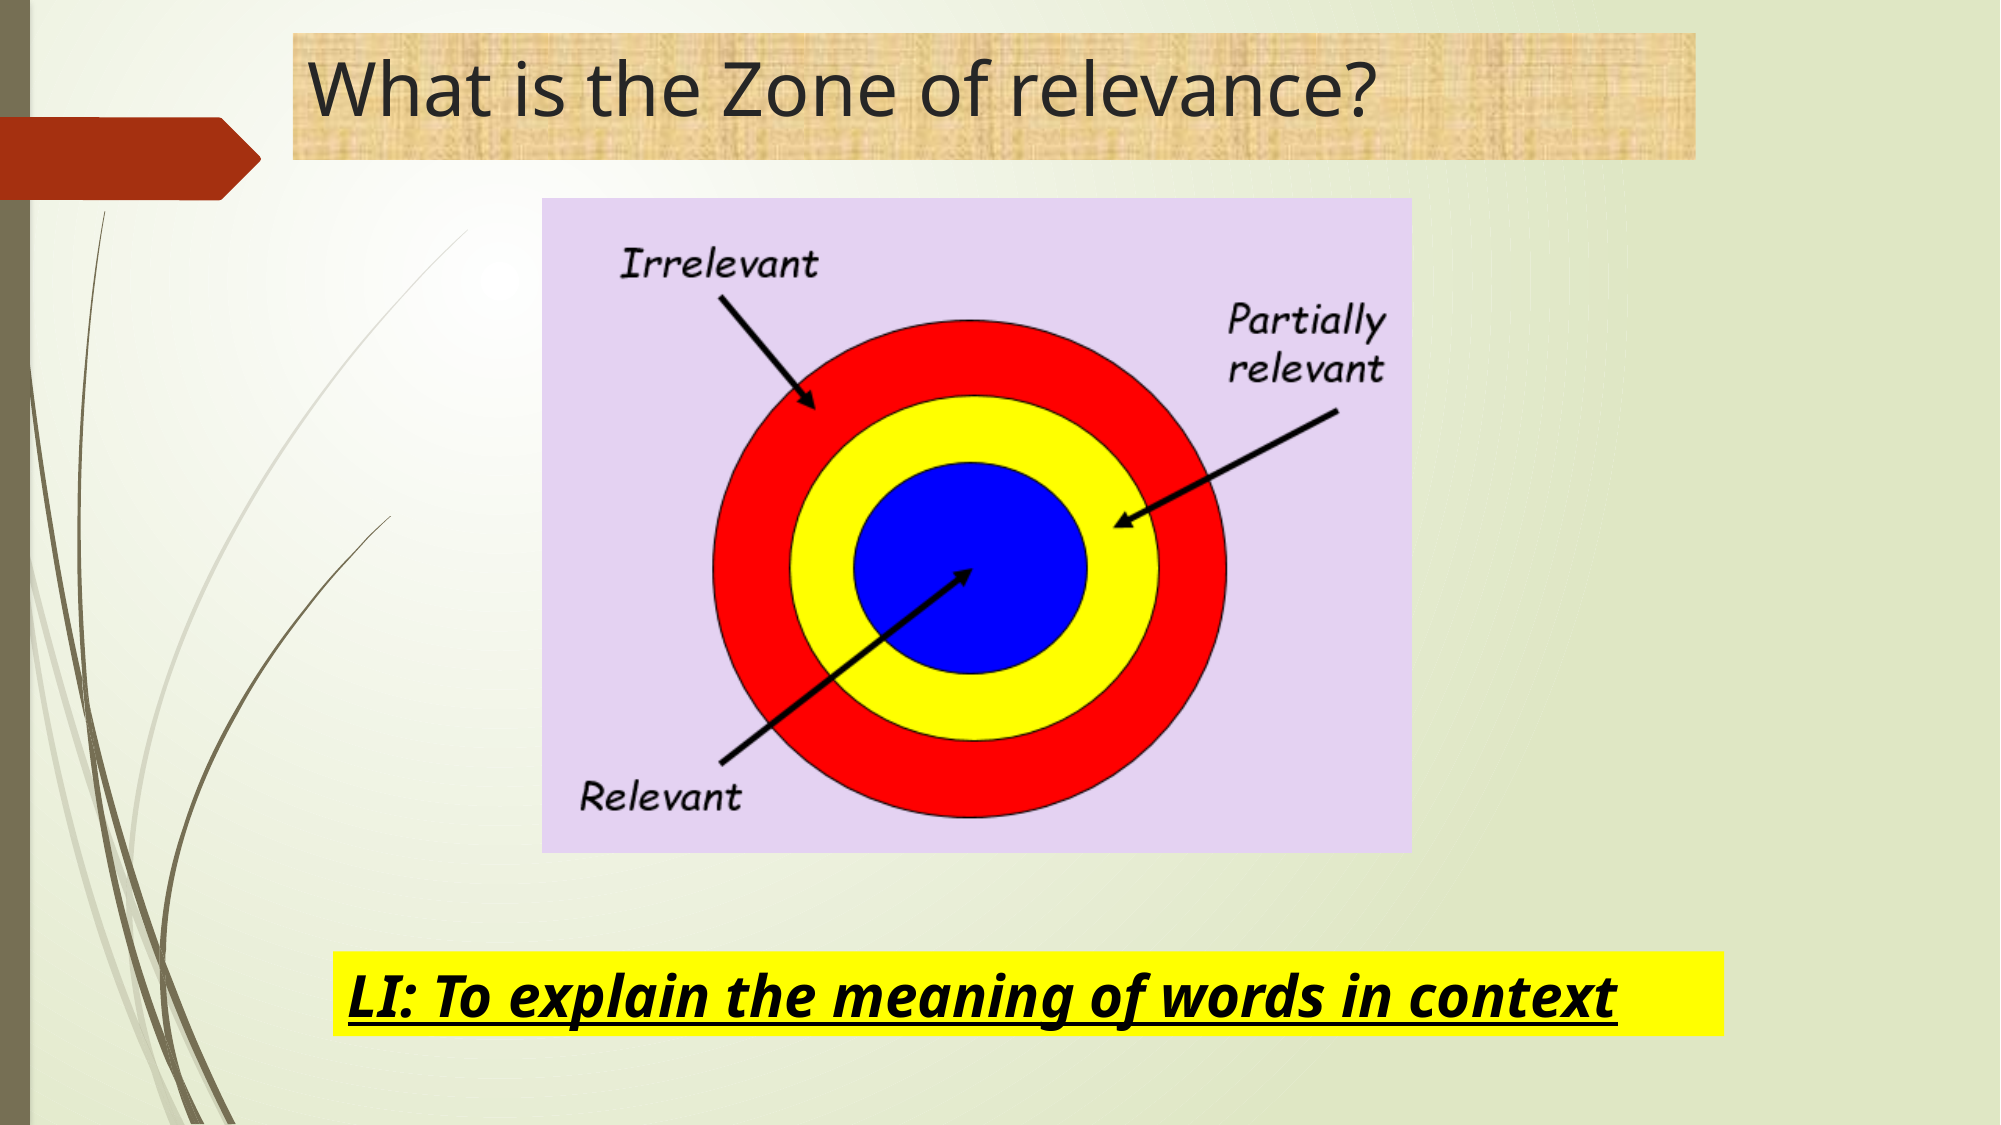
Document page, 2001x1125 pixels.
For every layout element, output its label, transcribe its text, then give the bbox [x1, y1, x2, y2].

title What is the Zone of relevance? [292, 33, 1696, 160]
text_box LI: To explain the meaning of words in context [333, 951, 1725, 1037]
picture [542, 197, 1412, 853]
